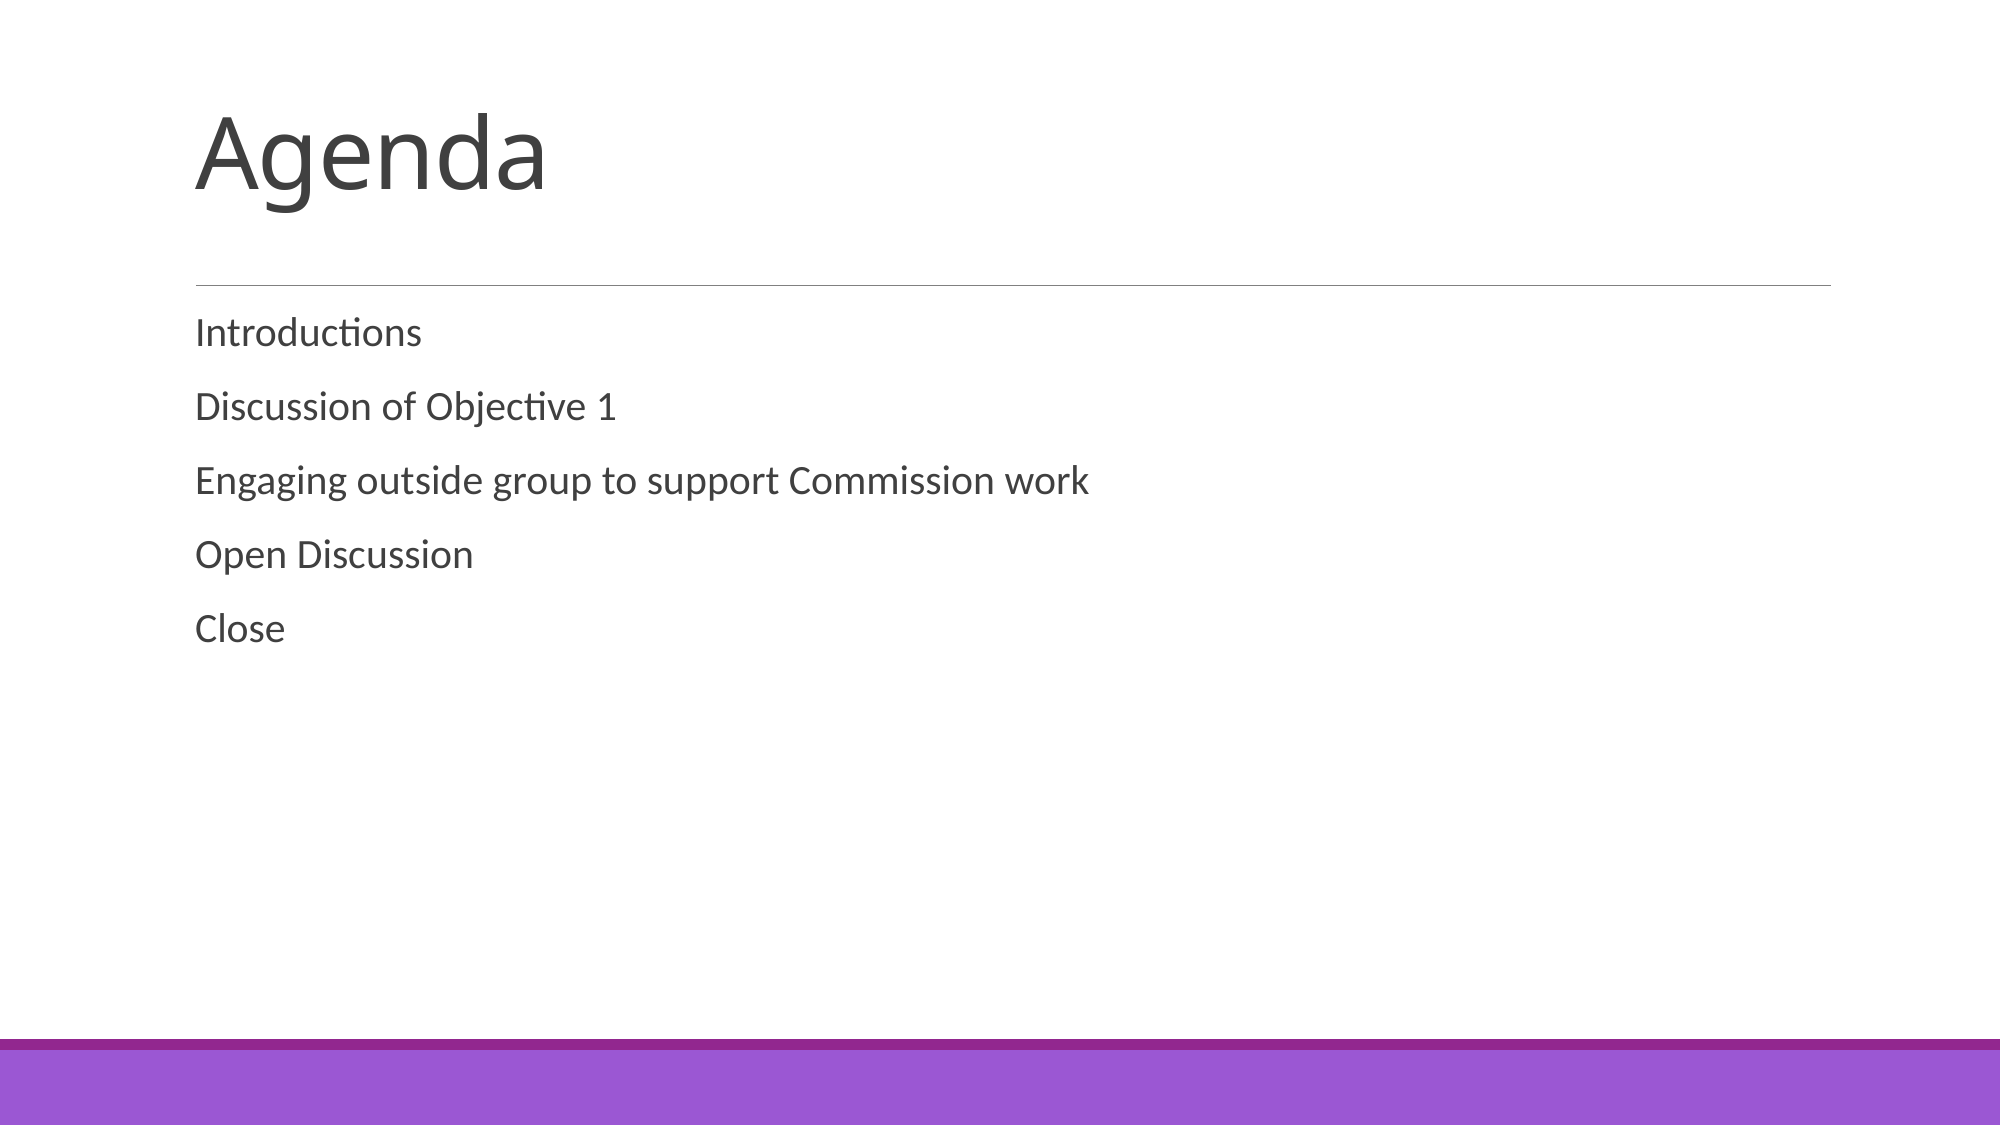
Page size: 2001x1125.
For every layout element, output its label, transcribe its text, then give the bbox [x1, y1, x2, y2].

title Agenda [180, 0, 1830, 218]
list Introductions Discussion of Objective 1 Engaging outside group to support Commission work Open Discussion Close [180, 302, 1830, 963]
